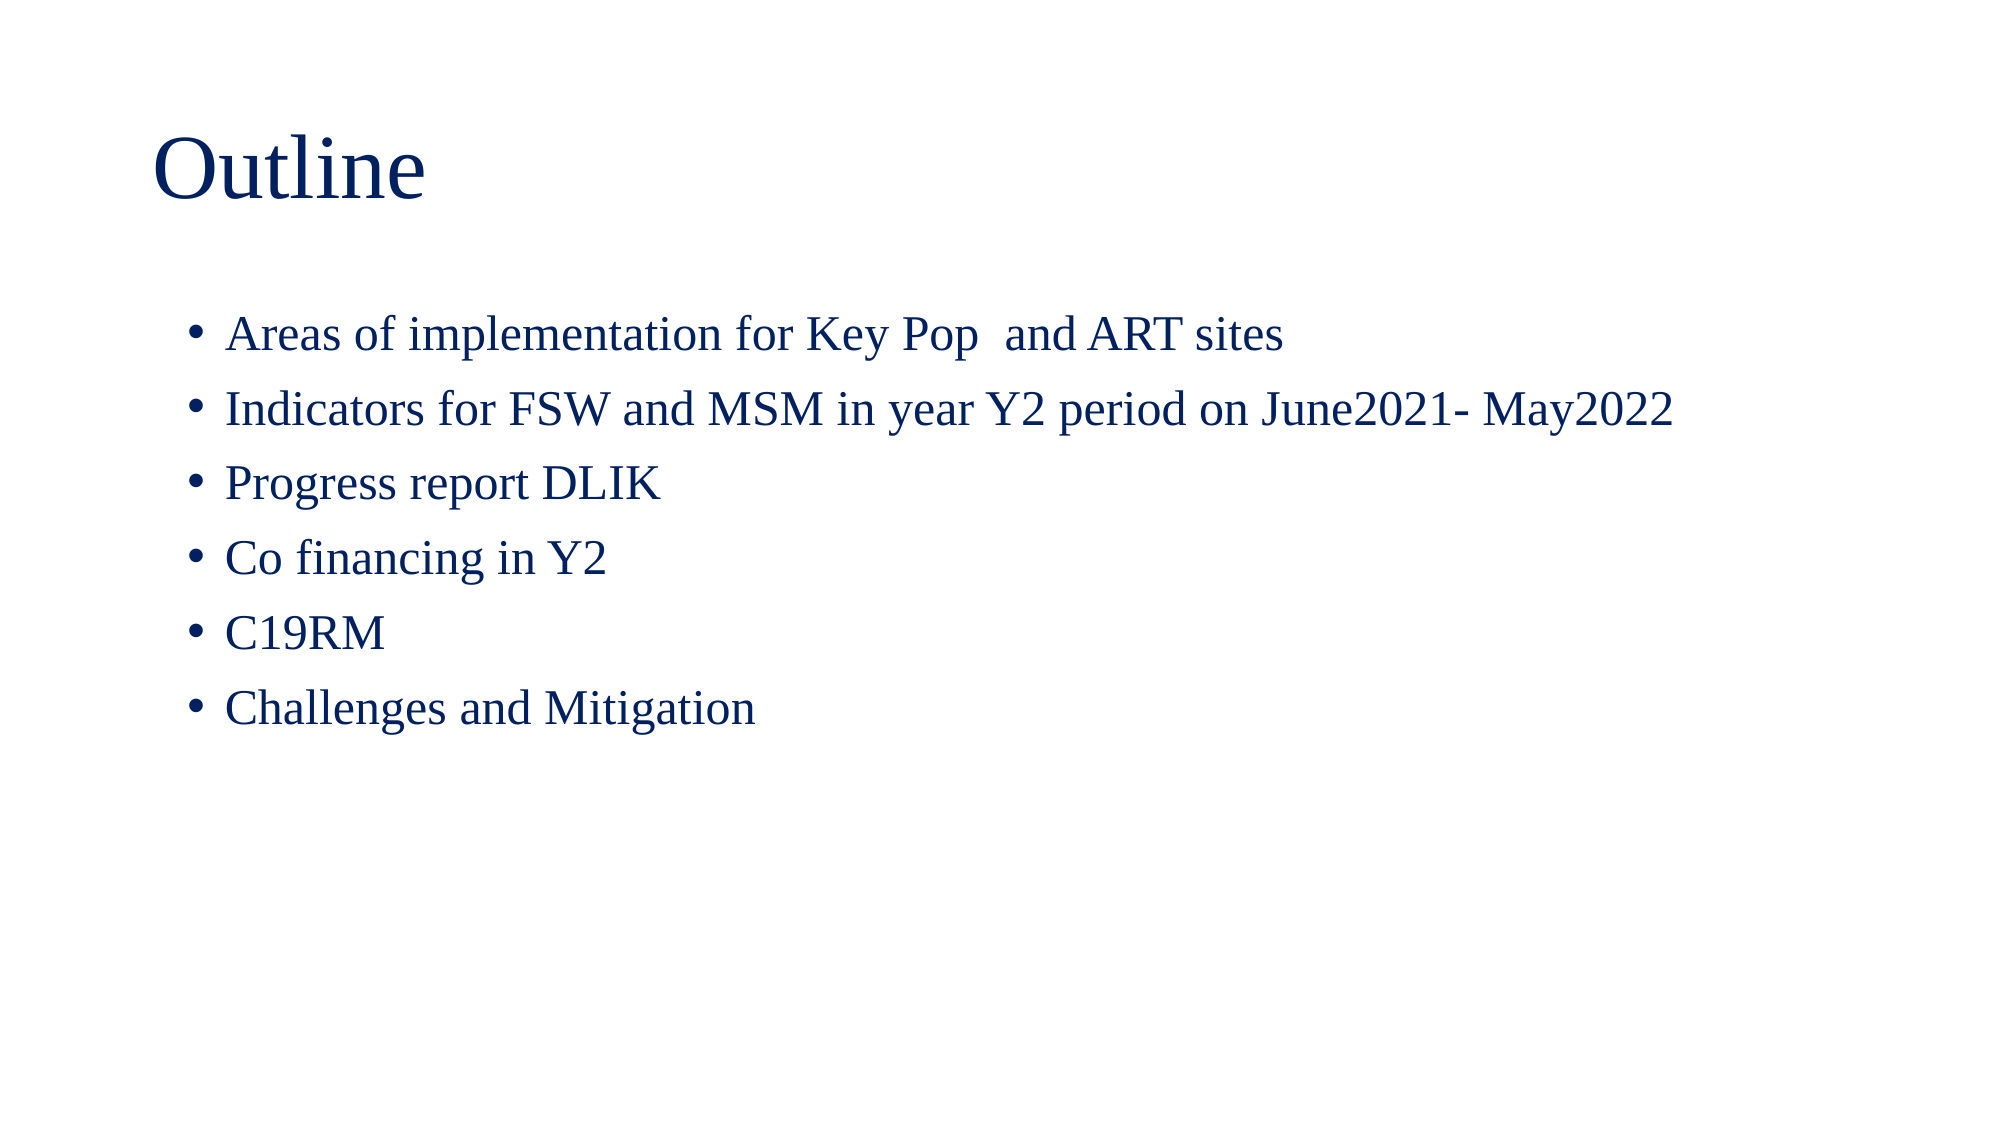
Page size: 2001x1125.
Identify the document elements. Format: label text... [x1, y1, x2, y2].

title Outline [137, 59, 1863, 278]
list Areas of implementation for Key Pop and ART sites Indicators for FSW and MSM in year Y2 period on June2021- May2022 Progress report DLIK Co financing in Y2 C19RM Challenges and Mitigation [172, 299, 1877, 1014]
